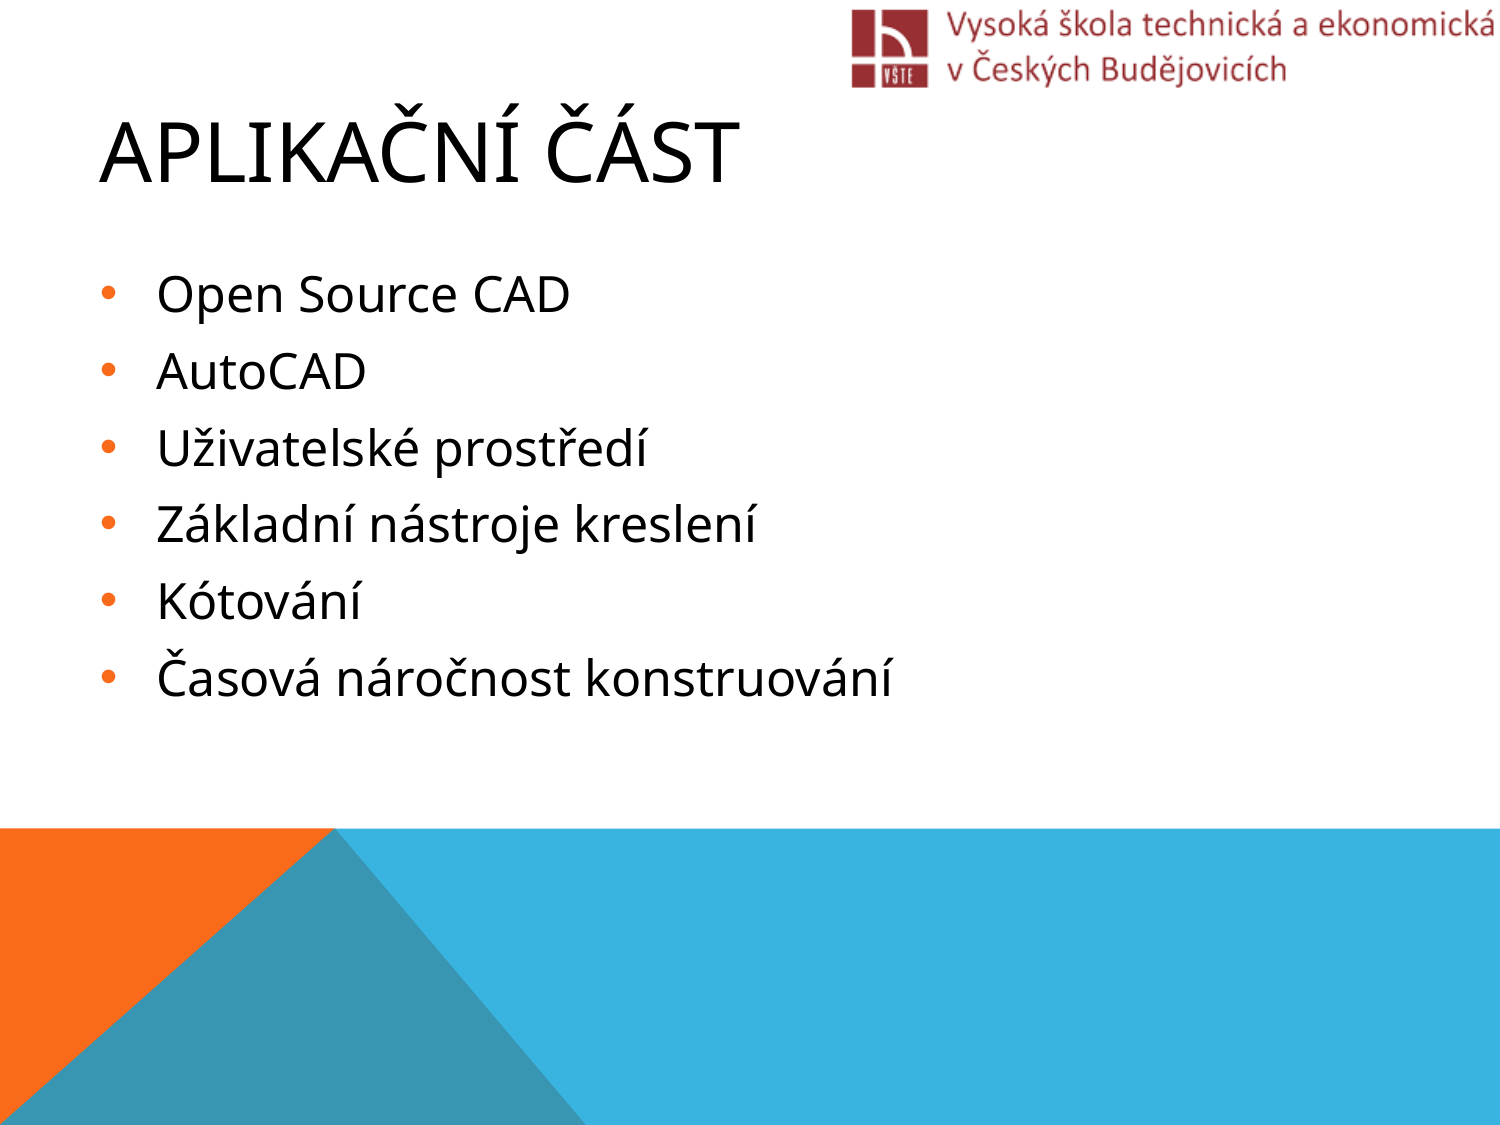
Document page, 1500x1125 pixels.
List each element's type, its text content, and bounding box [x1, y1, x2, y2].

title Aplikační část [85, 103, 1319, 194]
picture [846, 0, 1500, 99]
list Open Source CAD AutoCAD Uživatelské prostředí Základní nástroje kreslení Kótování Časová náročnost konstruování [85, 255, 1436, 764]
